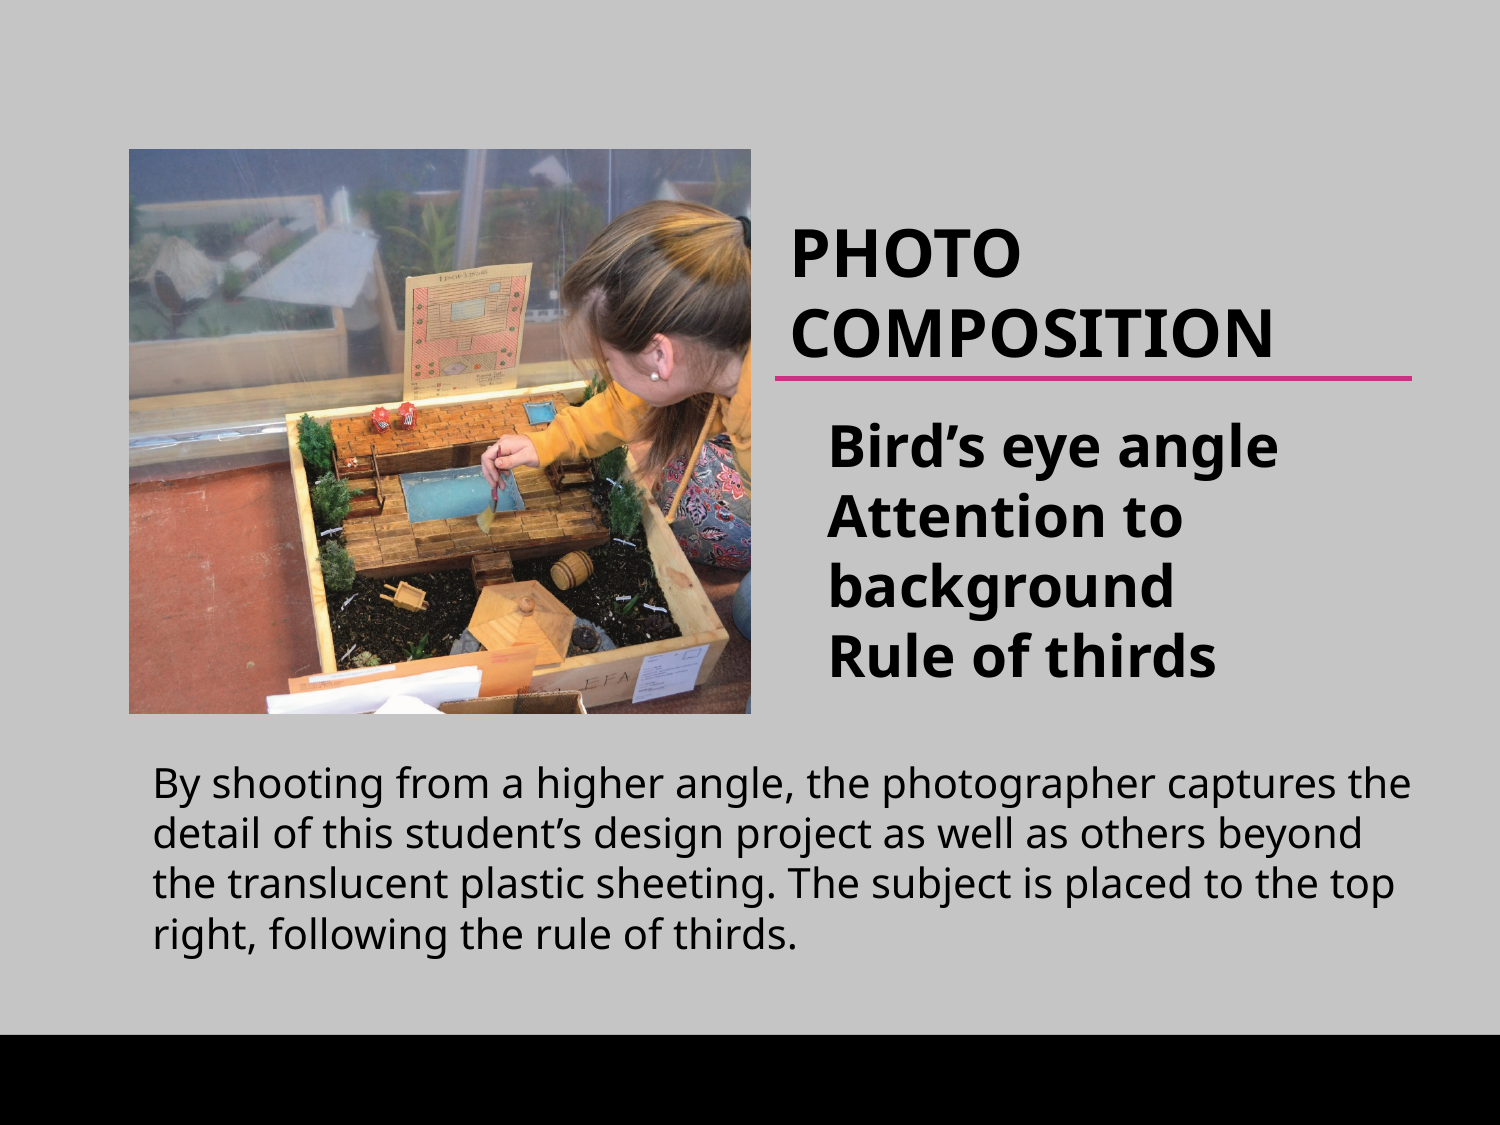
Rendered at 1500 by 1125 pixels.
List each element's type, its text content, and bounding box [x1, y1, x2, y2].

text_box By shooting from a higher angle, the photographer captures the detail of this student’s design project as well as others beyond the translucent plastic sheeting. The subject is placed to the top right, following the rule of thirds. [137, 749, 1450, 965]
text_box Bird’s eye angle Attention to background Rule of thirds [812, 402, 1488, 697]
text_box PHOTO COMPOSITION [774, 203, 1450, 379]
picture [129, 149, 751, 714]
